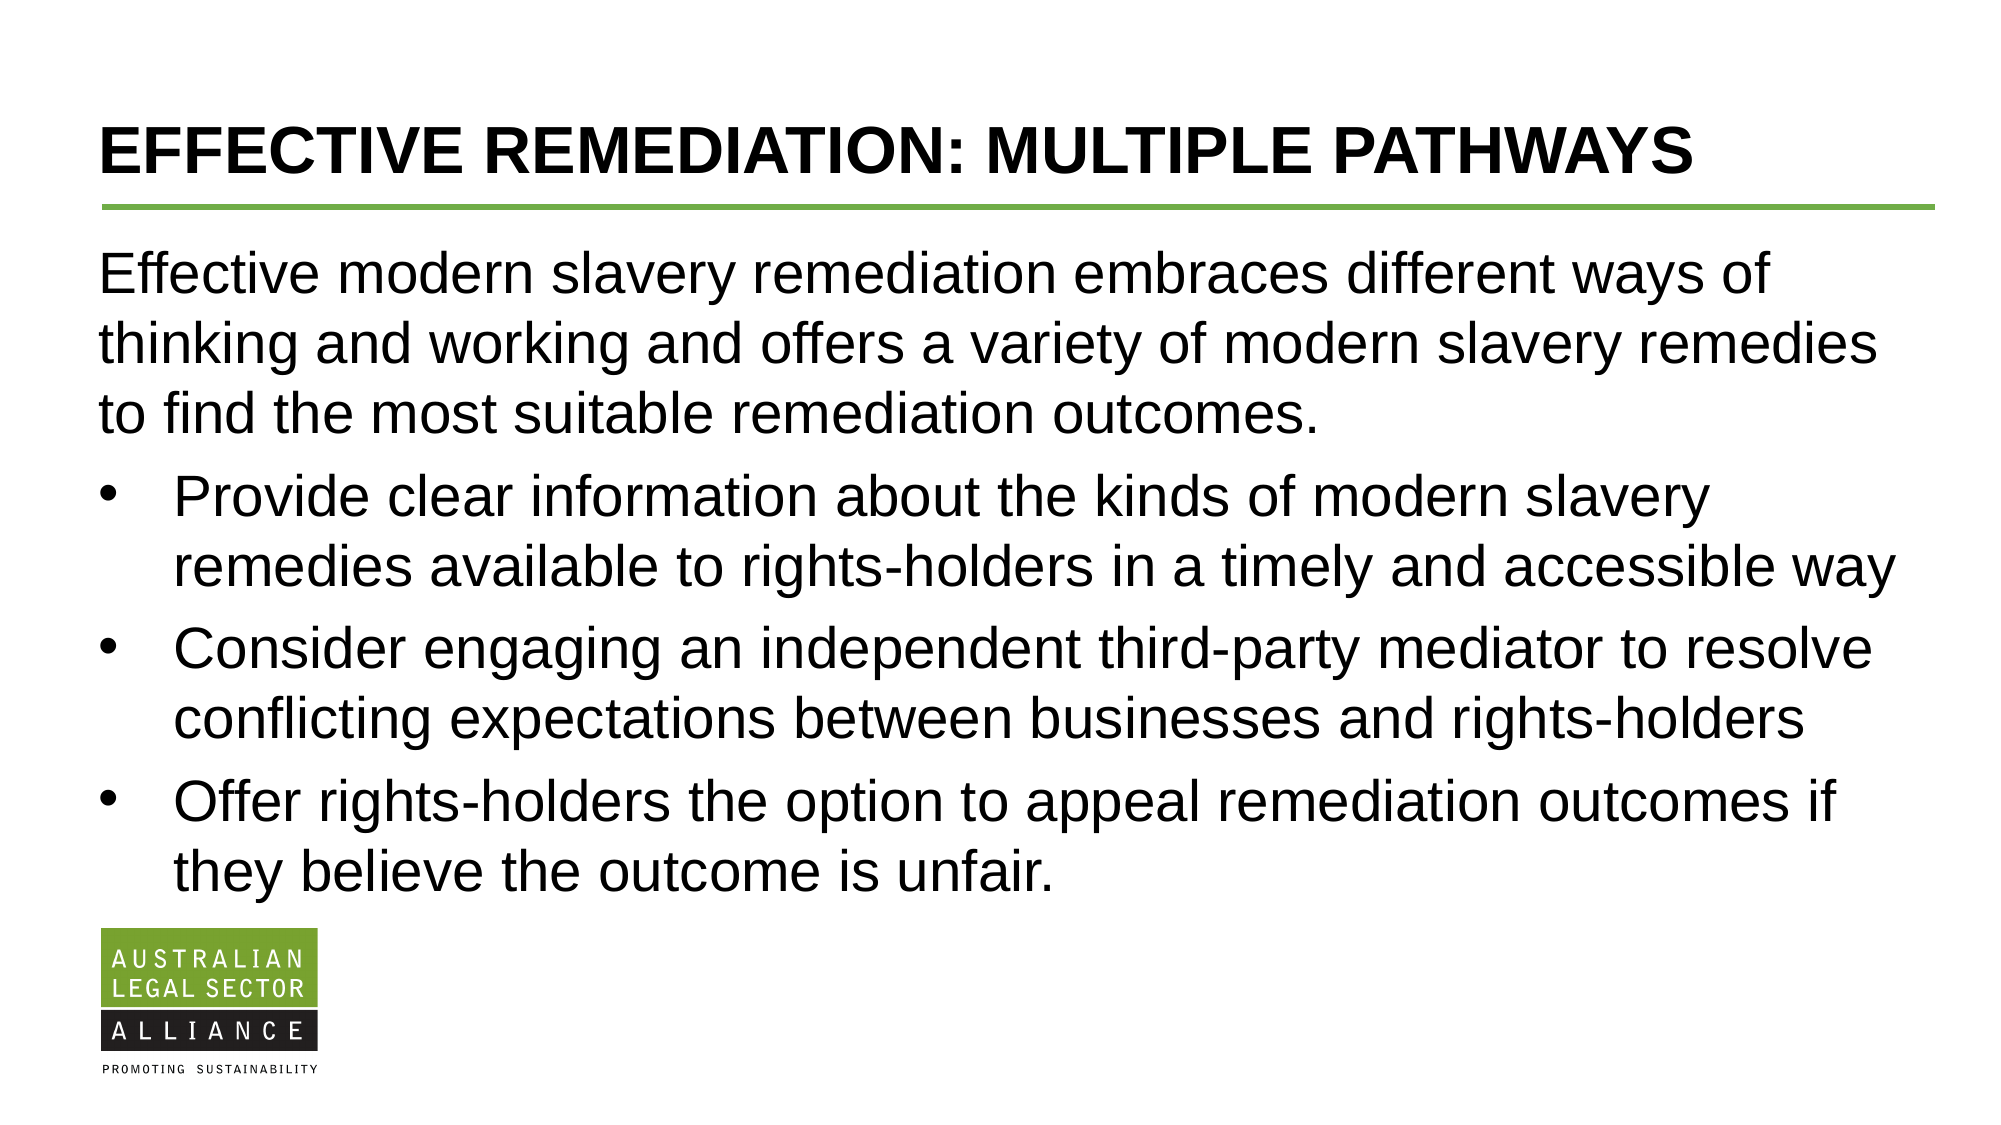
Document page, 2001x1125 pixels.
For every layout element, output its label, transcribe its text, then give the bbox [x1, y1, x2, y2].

picture [101, 928, 319, 1077]
text_box Effective modern slavery remediation embraces different ways of thinking and working and offers a variety of modern slavery remedies to find the most suitable remediation outcomes. Provide clear information about the kinds of modern slavery remedies available to rights-holders in a timely and accessible way Consider engaging an independent third-party mediator to resolve conflicting expectations between businesses and rights-holders Offer rights-holders the option to appeal remediation outcomes if they believe the outcome is unfair. [83, 227, 1950, 910]
text_box EFFECTIVE REMEDIATION: MULTIPLE PATHWAYS [83, 98, 1905, 227]
